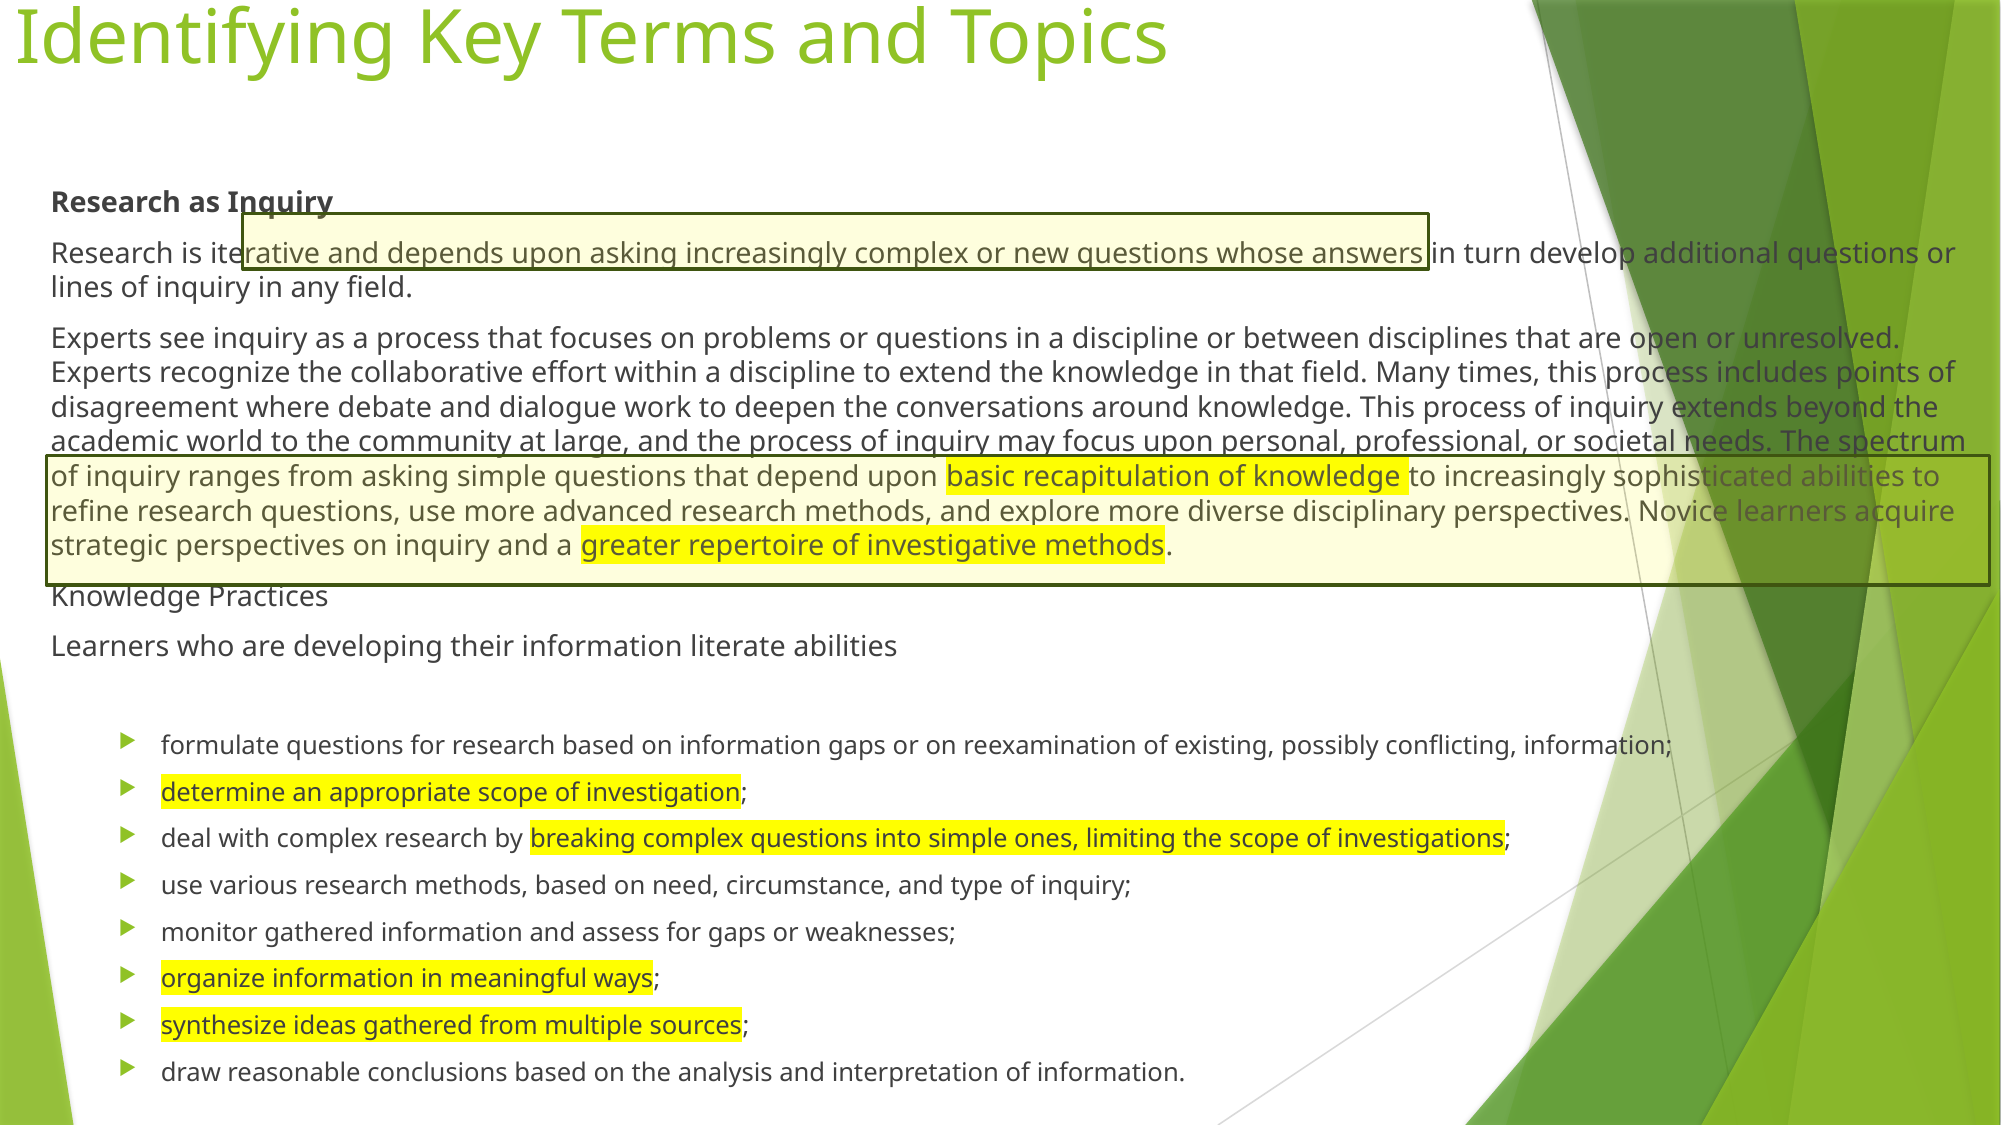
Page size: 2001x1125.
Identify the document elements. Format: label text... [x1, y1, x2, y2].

list Research as Inquiry Research is iterative and depends upon asking increasingly complex or new questions whose answers in turn develop additional questions or lines of inquiry in any field. Experts see inquiry as a process that focuses on problems or questions in a discipline or between disciplines that are open or unresolved. Experts recognize the collaborative effort within a discipline to extend the knowledge in that field. Many times, this process includes points of disagreement where debate and dialogue work to deepen the conversations around knowledge. This process of inquiry extends beyond the academic world to the community at large, and the process of inquiry may focus upon personal, professional, or societal needs. The spectrum of inquiry ranges from asking simple questions that depend upon basic recapitulation of knowledge to increasingly sophisticated abilities to refine research questions, use more advanced research methods, and explore more diverse disciplinary perspectives. Novice learners acquire strategic perspectives on inquiry and a greater repertoire of investigative methods. Knowledge Practices Learners who are developing their information literate abilities formulate questions for research based on information gaps or on reexamination of existing, possibly conflicting, information; determine an appropriate scope of investigation; deal with complex research by breaking complex questions into simple ones, limiting the scope of investigations; use various research methods, based on need, circumstance, and type of inquiry; monitor gathered information and assess for gaps or weaknesses; organize information in meaningful ways; synthesize ideas gathered from multiple sources; draw reasonable conclusions based on the analysis and interpretation of information. [35, 176, 2000, 1101]
text_box [241, 212, 1430, 271]
text_box [45, 454, 1991, 587]
title Identifying Key Terms and Topics [0, 0, 1725, 199]
